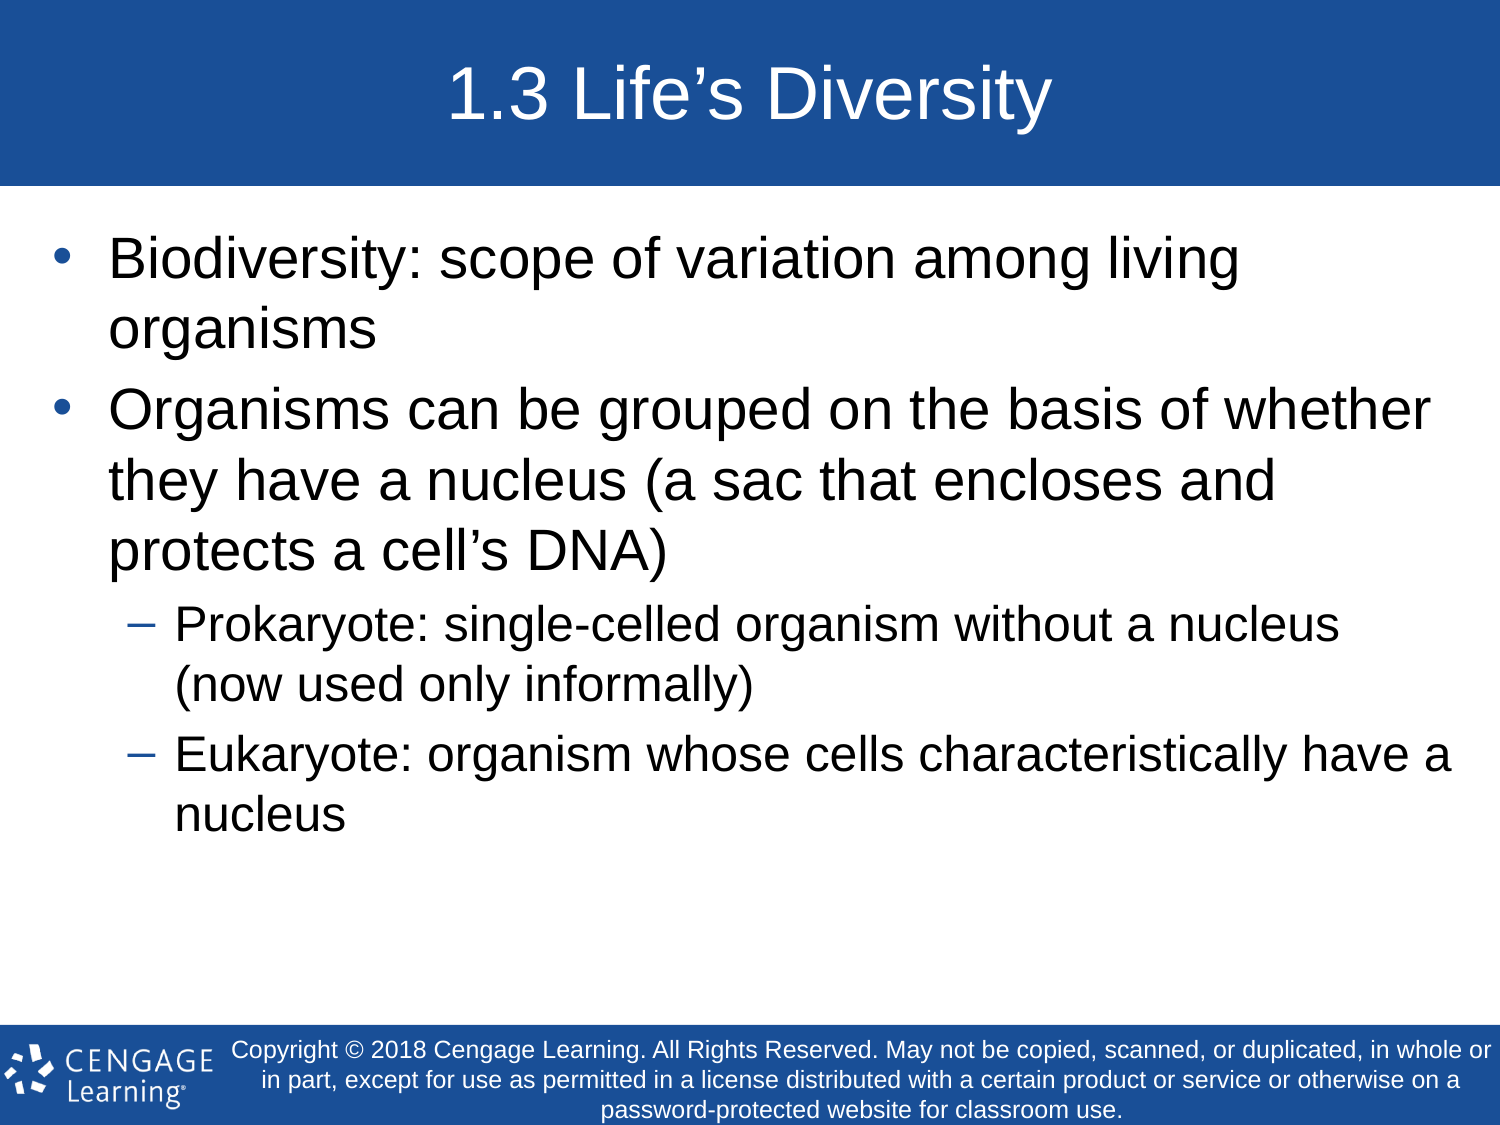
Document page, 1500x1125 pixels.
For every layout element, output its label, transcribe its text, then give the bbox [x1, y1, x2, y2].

picture [0, 1040, 216, 1113]
title 1.3 Life’s Diversity [7, 4, 1493, 175]
list Biodiversity: scope of variation among living organisms Organisms can be grouped on the basis of whether they have a nucleus (a sac that encloses and protects a cell’s DNA) Prokaryote: single-celled organism without a nucleus (now used only informally) Eukaryote: organism whose cells characteristically have a nucleus [37, 212, 1475, 1005]
